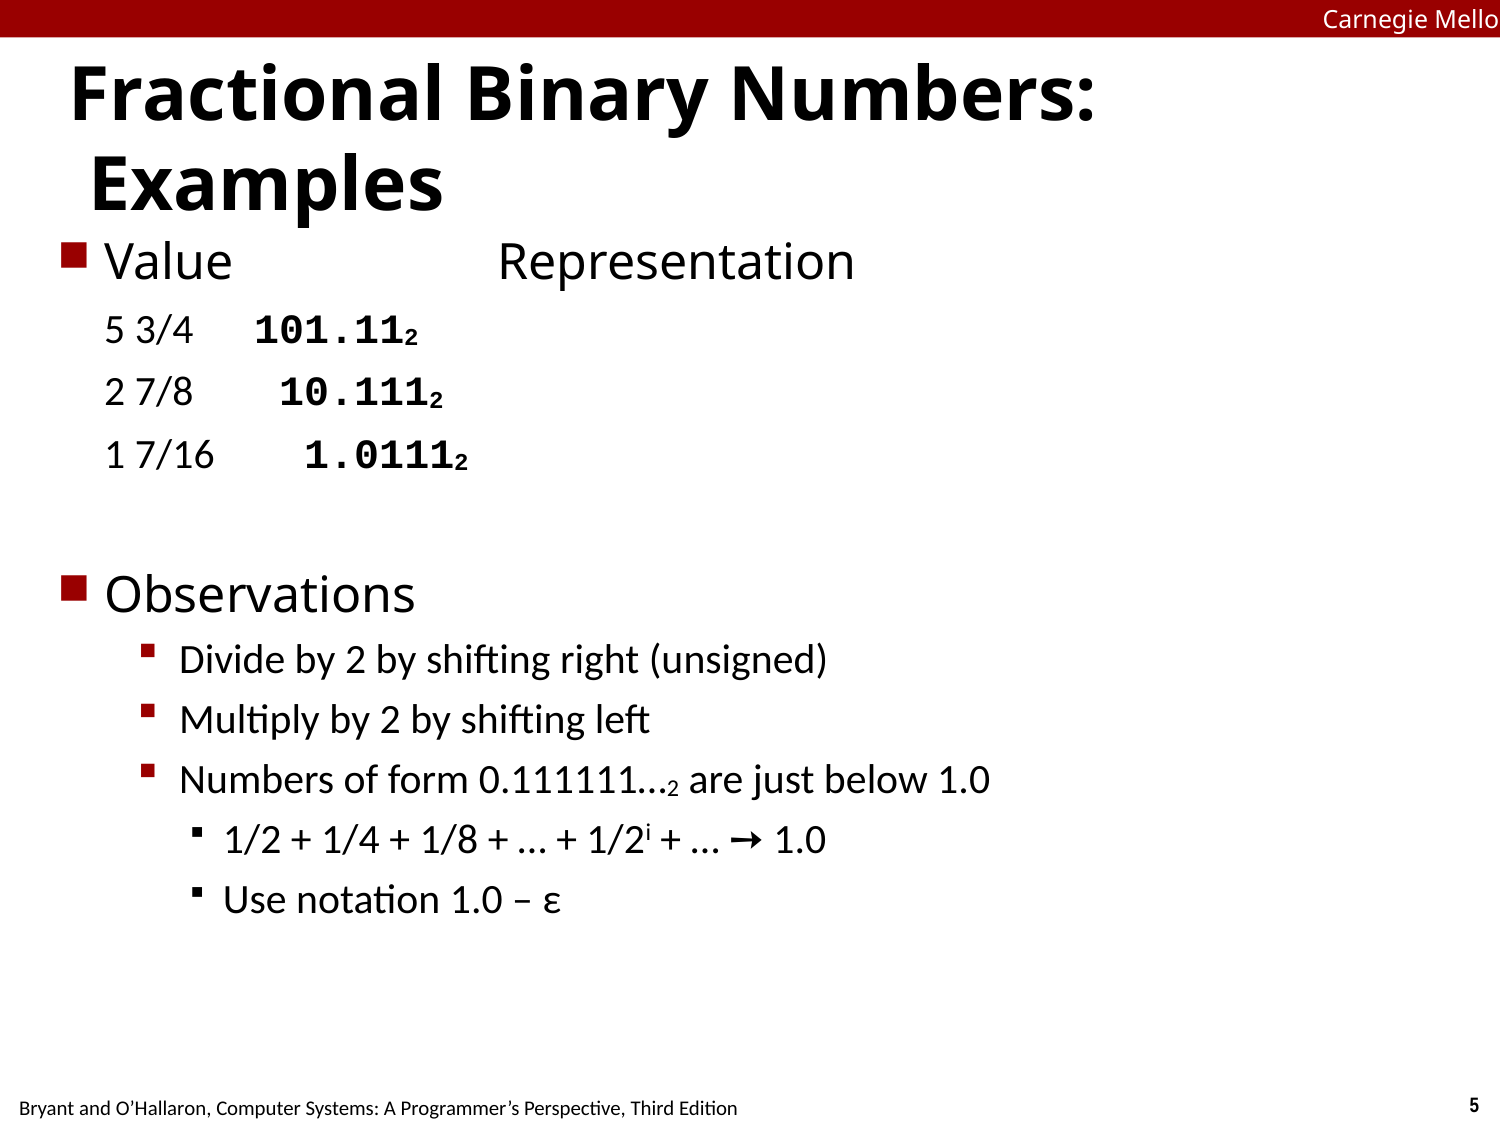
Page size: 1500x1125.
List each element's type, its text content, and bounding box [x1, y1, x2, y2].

text_box Value Representation 5 3/4 101.112 2 7/8 010.1112 1 7/16 001.01112 Observations Divide by 2 by shifting right (unsigned) Multiply by 2 by shifting left Numbers of form 0.111111…2 are just below 1.0 1/2 + 1/4 + 1/8 + … + 1/2i + … ➙ 1.0 Use notation 1.0 – ε [62, 229, 1438, 1088]
text_box Carnegie Mellon [1322, 3, 1500, 33]
text_box [0, 0, 1500, 38]
title Fractional Binary Numbers: Examples [62, 41, 1438, 229]
